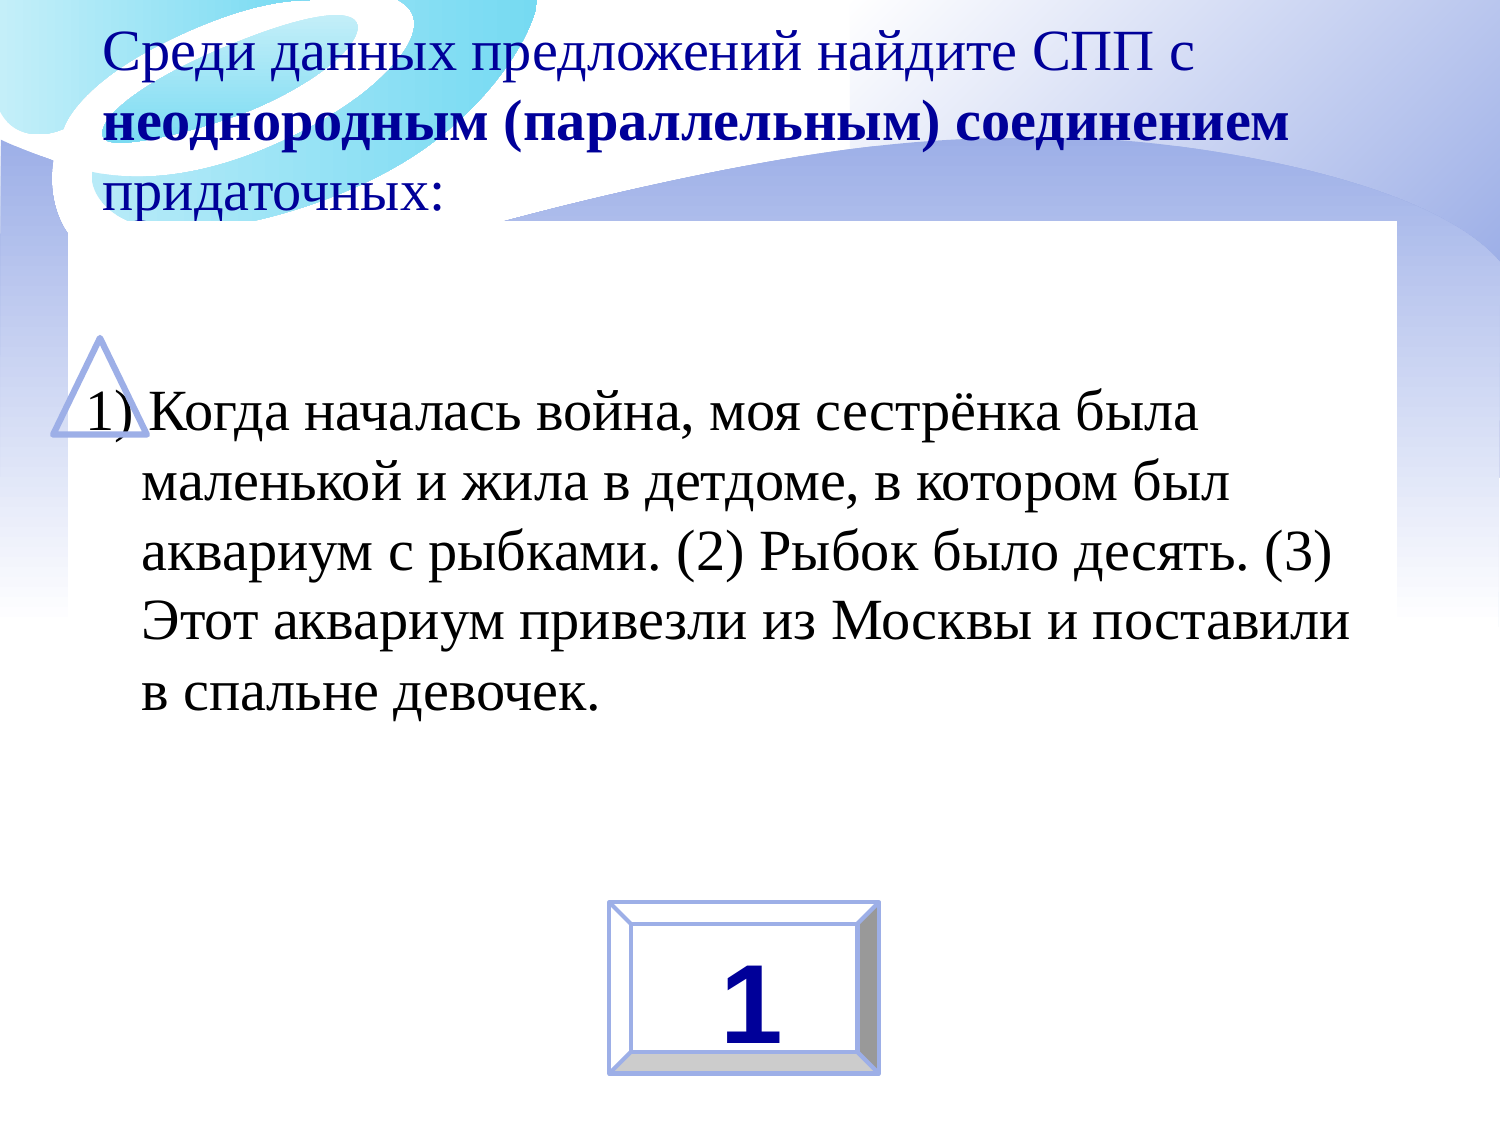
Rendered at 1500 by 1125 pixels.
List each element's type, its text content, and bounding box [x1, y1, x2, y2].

title Среди данных предложений найдите СПП с неоднородным (параллельным) соединением придаточных: [87, 105, 1426, 200]
text_box [51, 335, 149, 437]
list 1) Когда началась война, моя сестрёнка была маленькой и жила в детдоме, в котором был аквариум с рыбками. (2) Рыбок было десять. (3) Этот аквариум привезли из Москвы и поставили в спальне девочек. [68, 221, 1397, 893]
text_box 1 [607, 900, 881, 1076]
